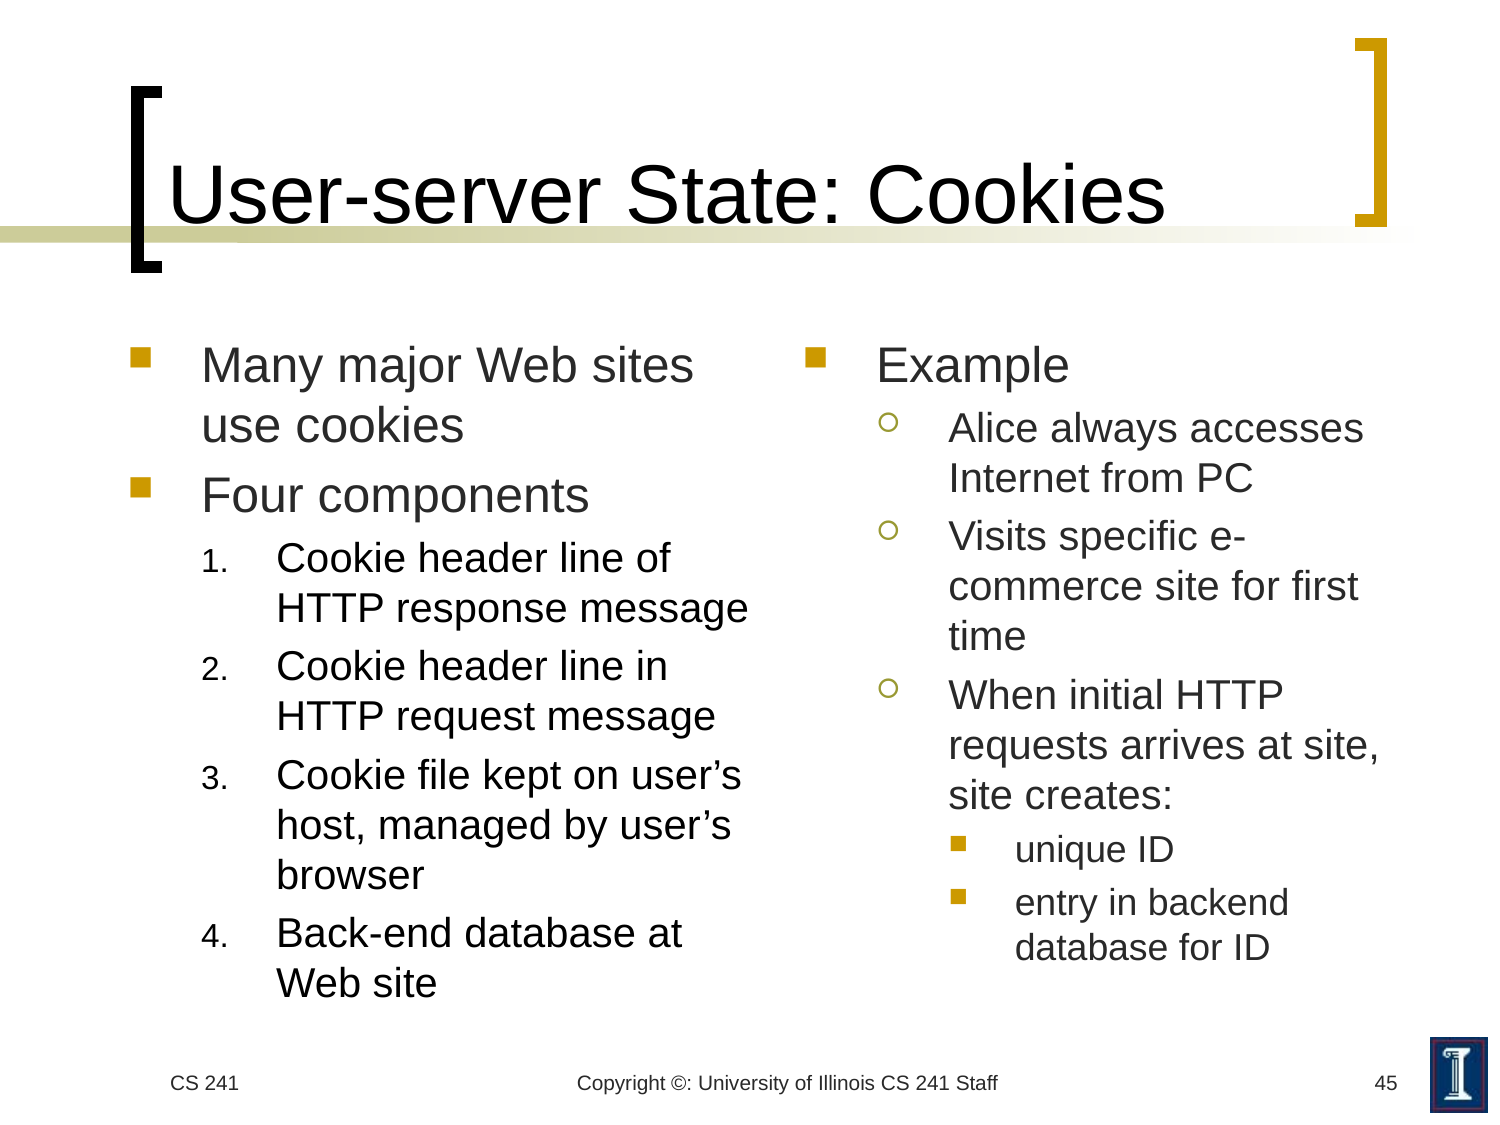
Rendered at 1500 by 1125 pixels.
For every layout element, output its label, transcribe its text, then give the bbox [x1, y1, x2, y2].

footer Copyright ©: University of Illinois CS 241 Staff [474, 1062, 1101, 1101]
title User-server State: Cookies [152, 15, 1328, 248]
list Example Alice always accesses Internet from PC Visits specific e-commerce site for first time When initial HTTP requests arrives at site, site creates: unique ID entry in backend database for ID [787, 324, 1413, 1000]
slide_number CS 241 [154, 1062, 468, 1101]
picture [1430, 1037, 1488, 1113]
list Many major Web sites use cookies Four components Cookie header line of HTTP response message Cookie header line in HTTP request message Cookie file kept on user’s host, managed by user’s browser Back-end database at Web site [112, 324, 772, 1000]
slide_number 45 [1101, 1062, 1413, 1101]
